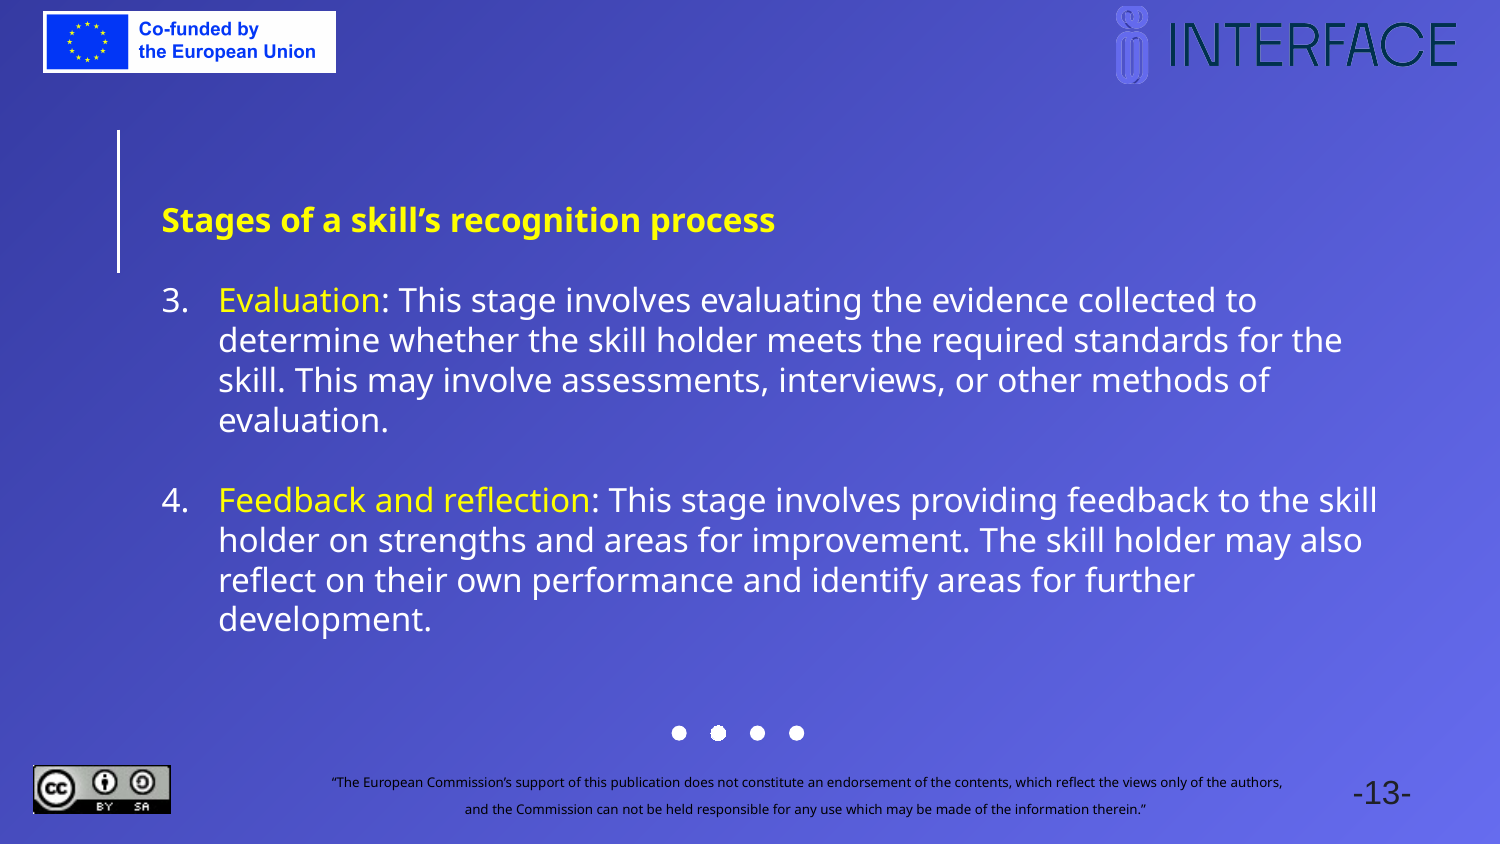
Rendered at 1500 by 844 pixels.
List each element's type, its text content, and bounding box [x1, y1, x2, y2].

picture [1116, 6, 1457, 84]
subtitle Stages of a skill’s recognition process Evaluation: This stage involves evaluating the evidence collected to determine whether the skill holder meets the required standards for the skill. This may involve assessments, interviews, or other methods of evaluation. Feedback and reflection: This stage involves providing feedback to the skill holder on strengths and areas for improvement. The skill holder may also reflect on their own performance and identify areas for further development. [128, 184, 1412, 572]
picture [33, 765, 171, 814]
picture [43, 11, 336, 73]
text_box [671, 725, 805, 741]
